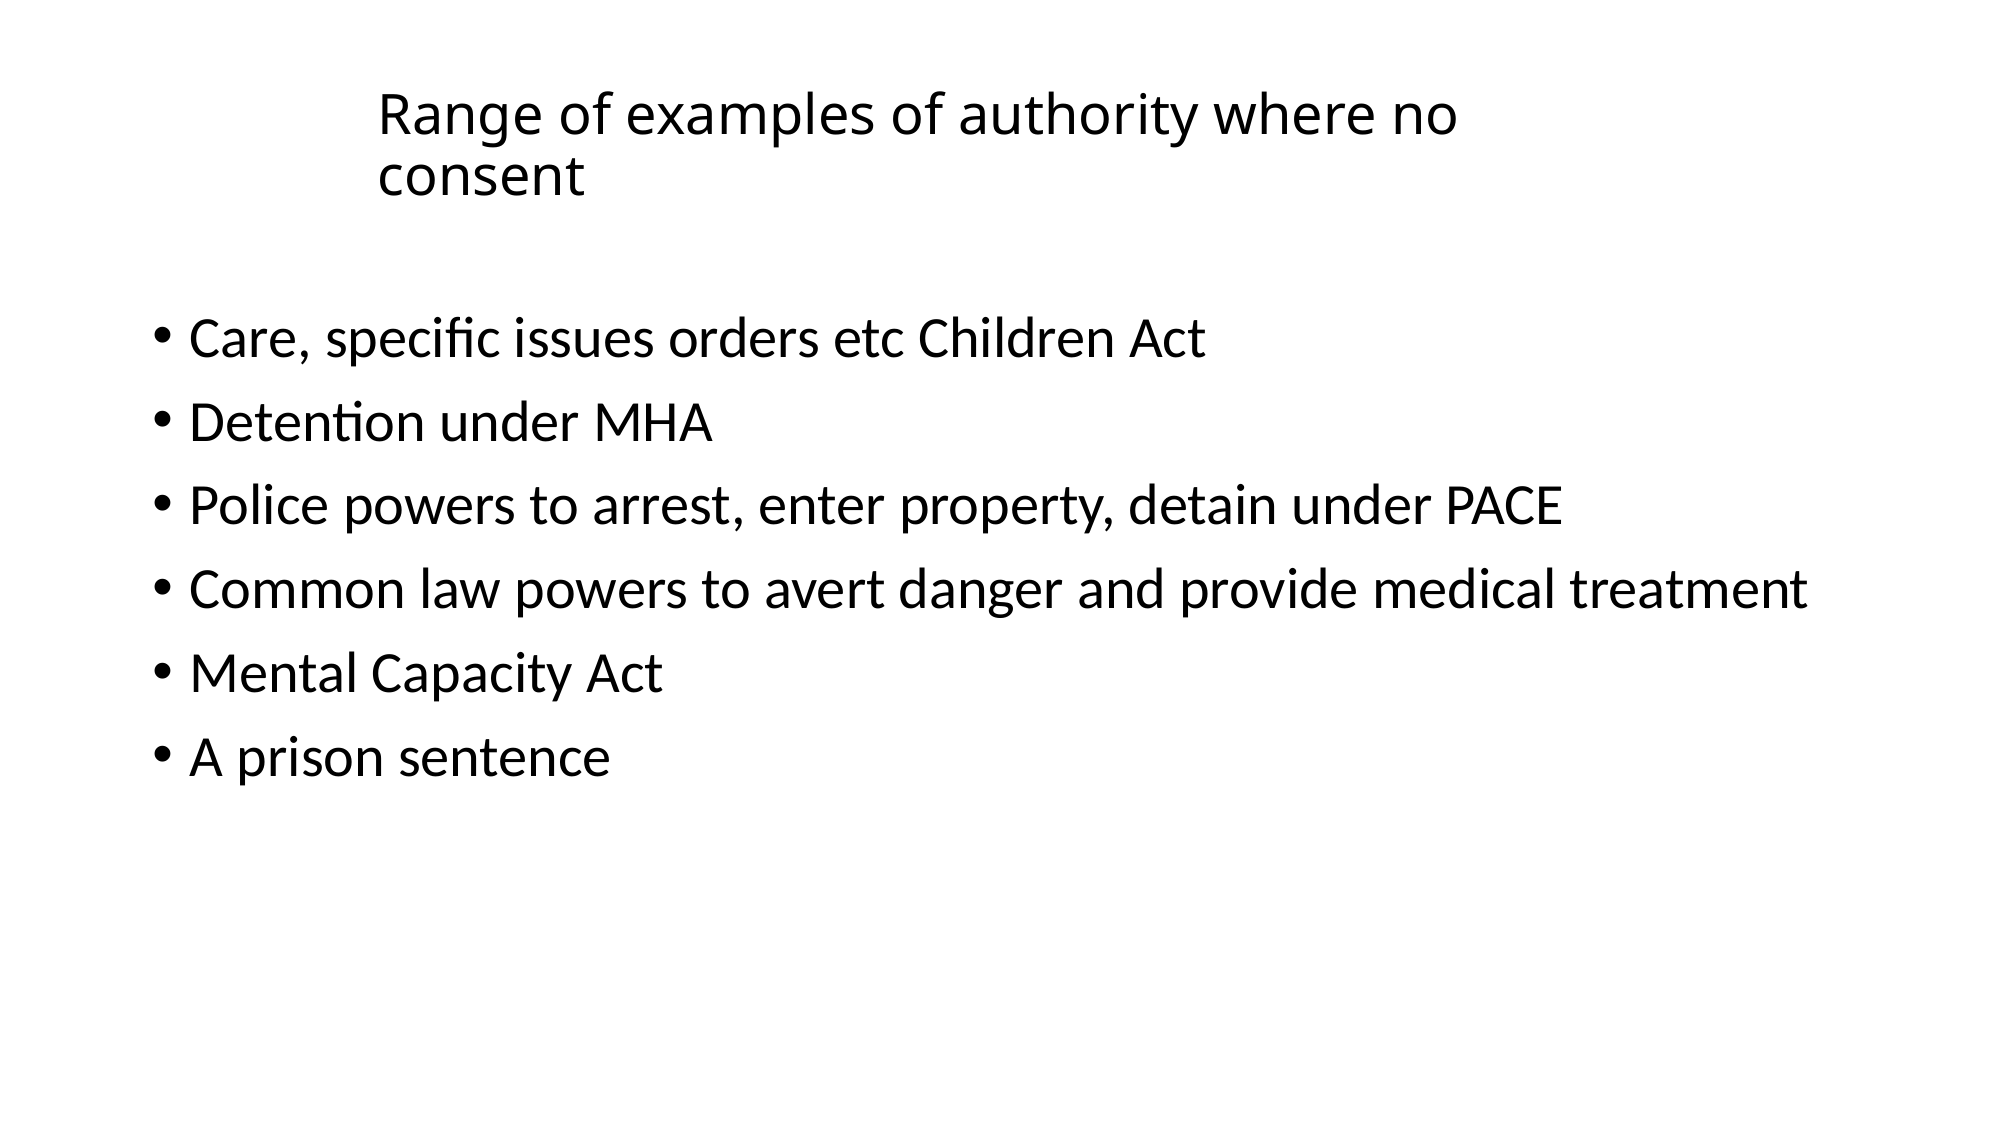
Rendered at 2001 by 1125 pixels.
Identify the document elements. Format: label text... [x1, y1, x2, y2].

title Range of examples of authority where no consent [362, 78, 1638, 216]
list Care, specific issues orders etc Children Act Detention under MHA Police powers to arrest, enter property, detain under PACE Common law powers to avert danger and provide medical treatment Mental Capacity Act A prison sentence [137, 299, 1863, 1014]
